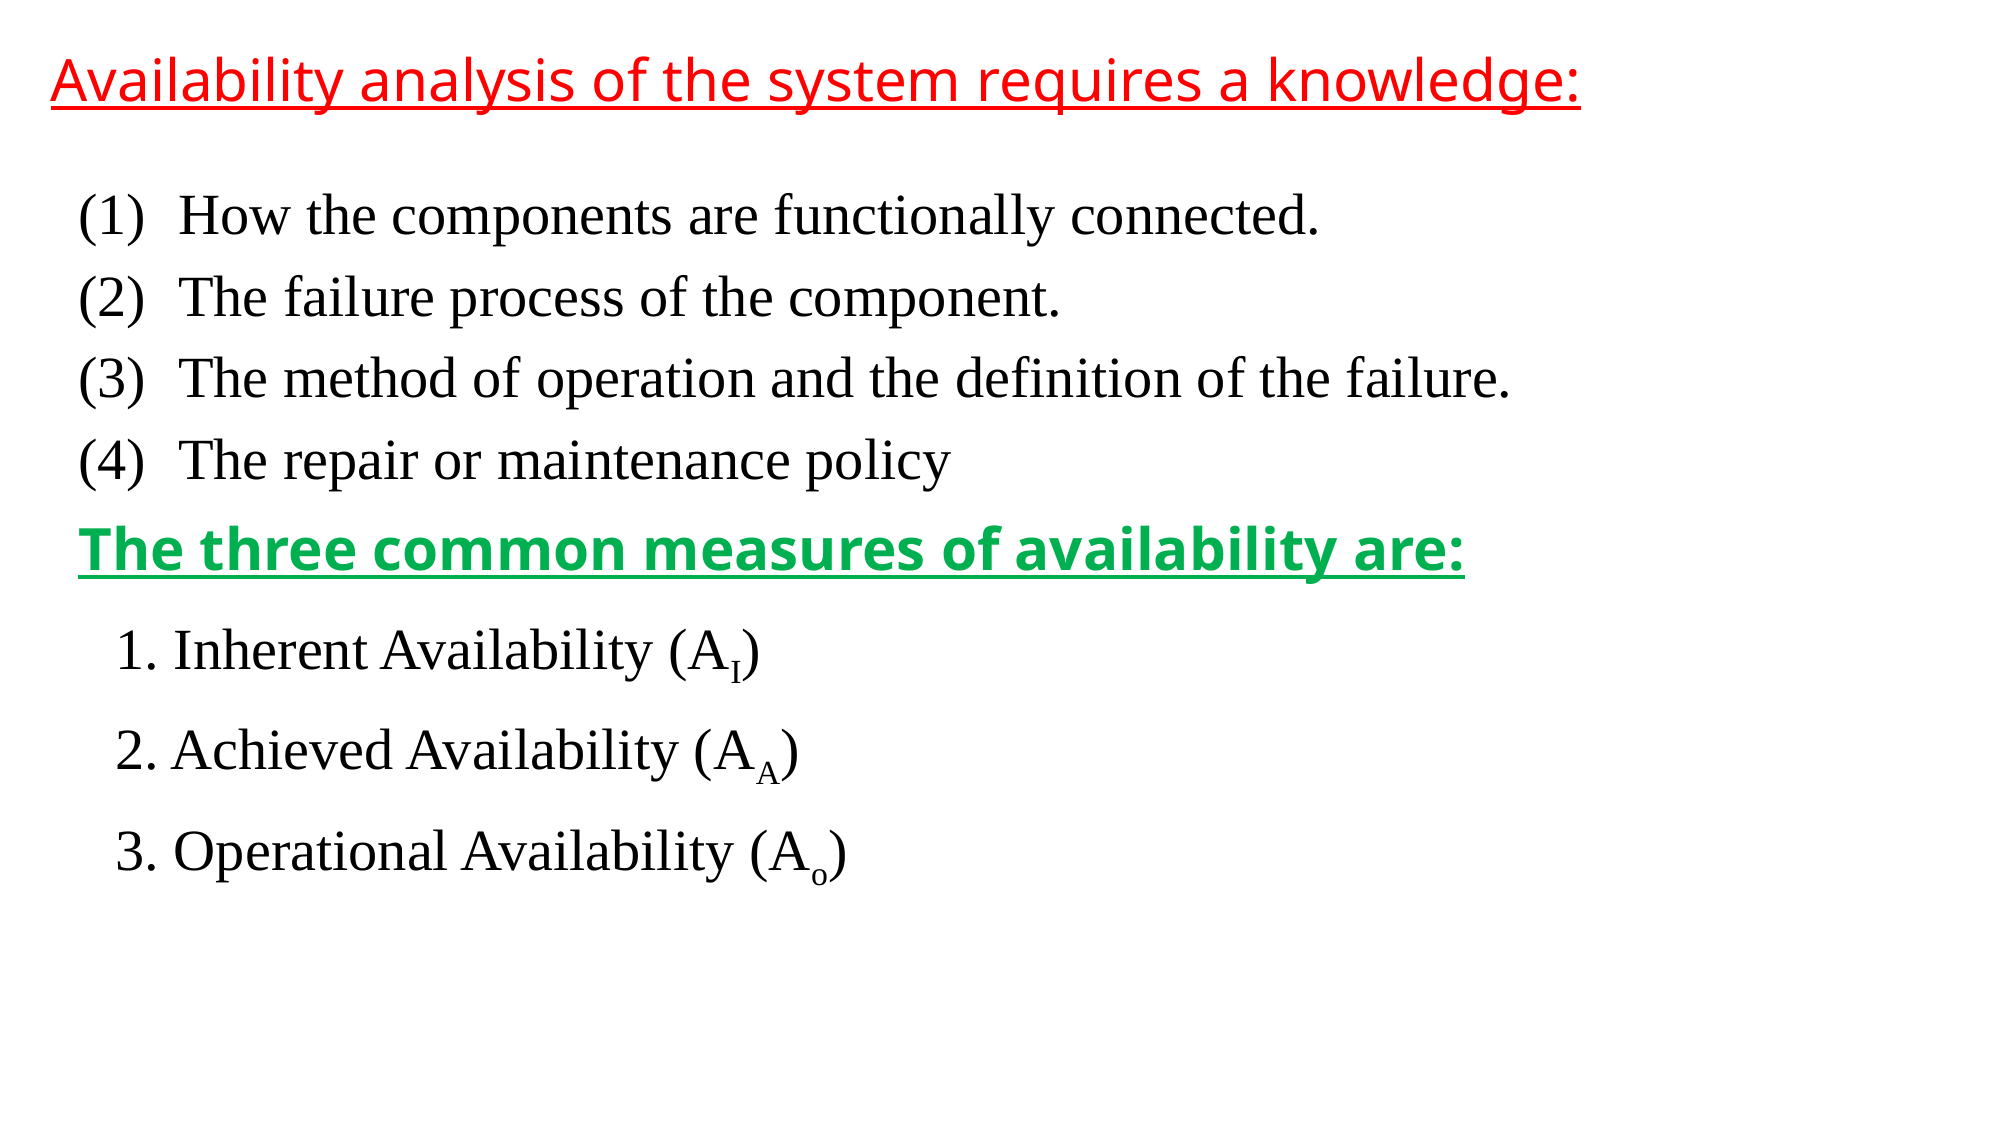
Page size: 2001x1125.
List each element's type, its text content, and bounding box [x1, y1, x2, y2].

list How the components are functionally connected. The failure process of the component. The method of operation and the definition of the failure. The repair or maintenance policy The three common measures of availability are: 1. Inherent Availability (AI) 2. Achieved Availability (AA) 3. Operational Availability (Ao) [63, 168, 1847, 946]
text_box Availability analysis of the system requires a knowledge: [35, 35, 1915, 121]
